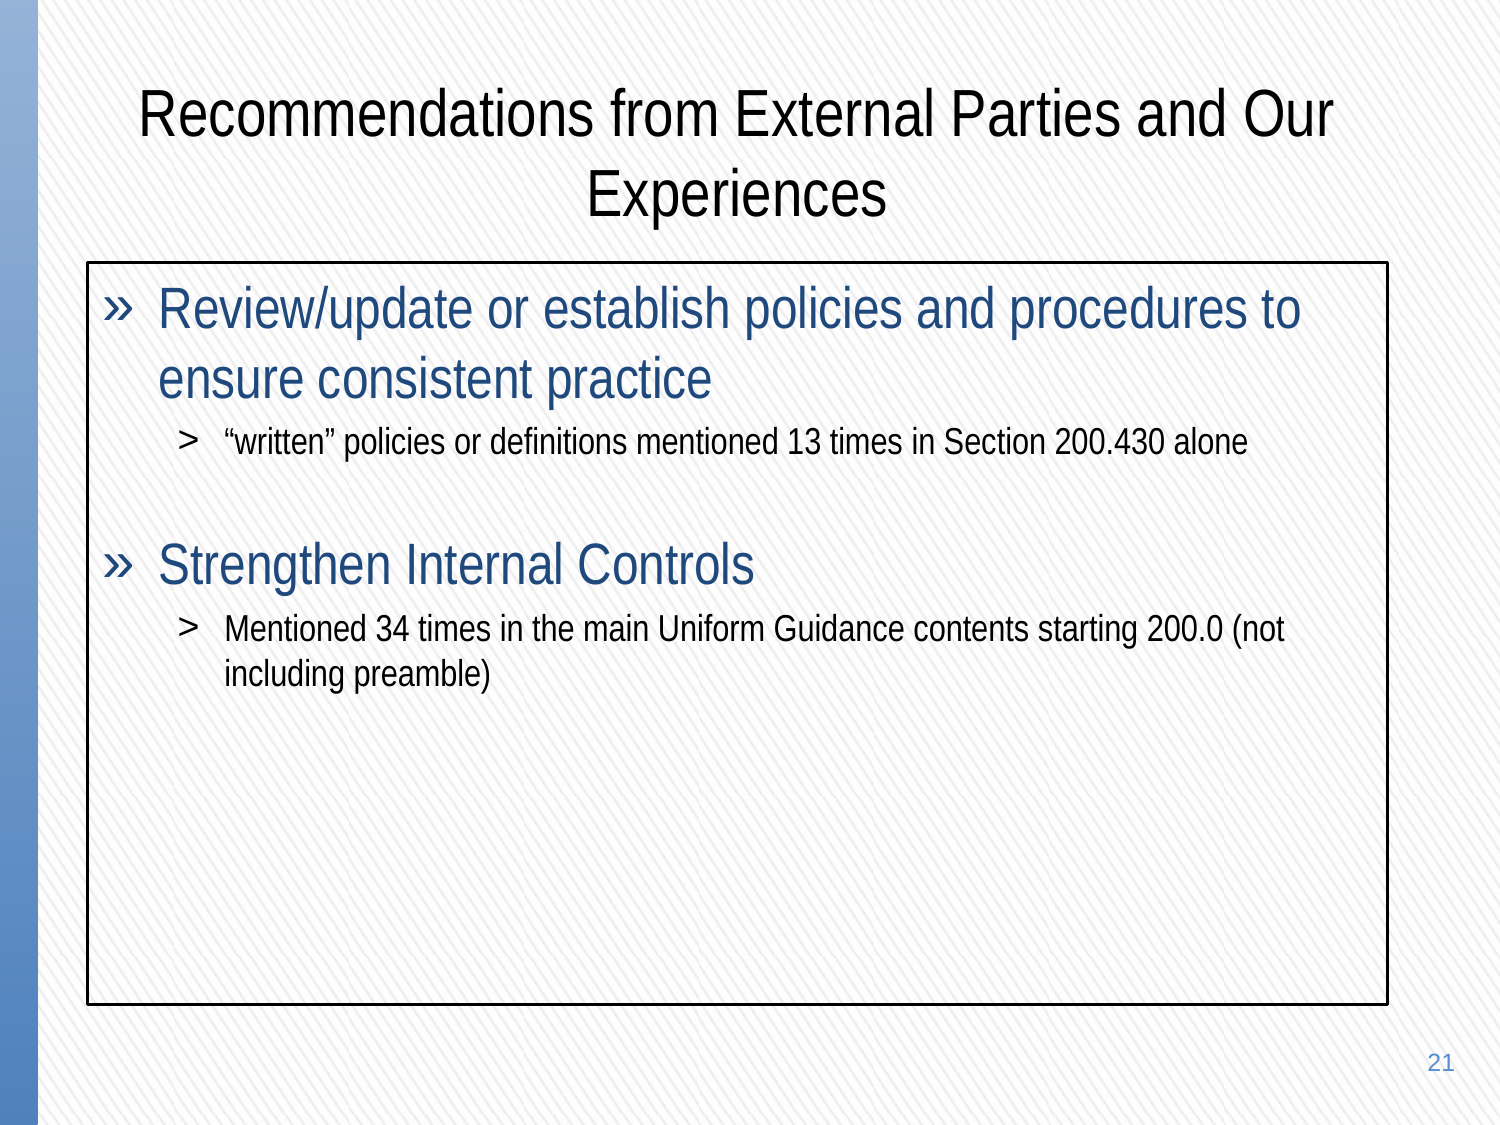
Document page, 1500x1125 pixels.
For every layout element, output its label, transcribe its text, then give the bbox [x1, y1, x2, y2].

title Recommendations from External Parties and Our Experiences [50, 45, 1425, 238]
list Review/update or establish policies and procedures to ensure consistent practice “written” policies or definitions mentioned 13 times in Section 200.430 alone Strengthen Internal Controls Mentioned 34 times in the main Uniform Guidance contents starting 200.0 (not including preamble) [87, 262, 1388, 1005]
slide_number 21 [1412, 1031, 1475, 1092]
